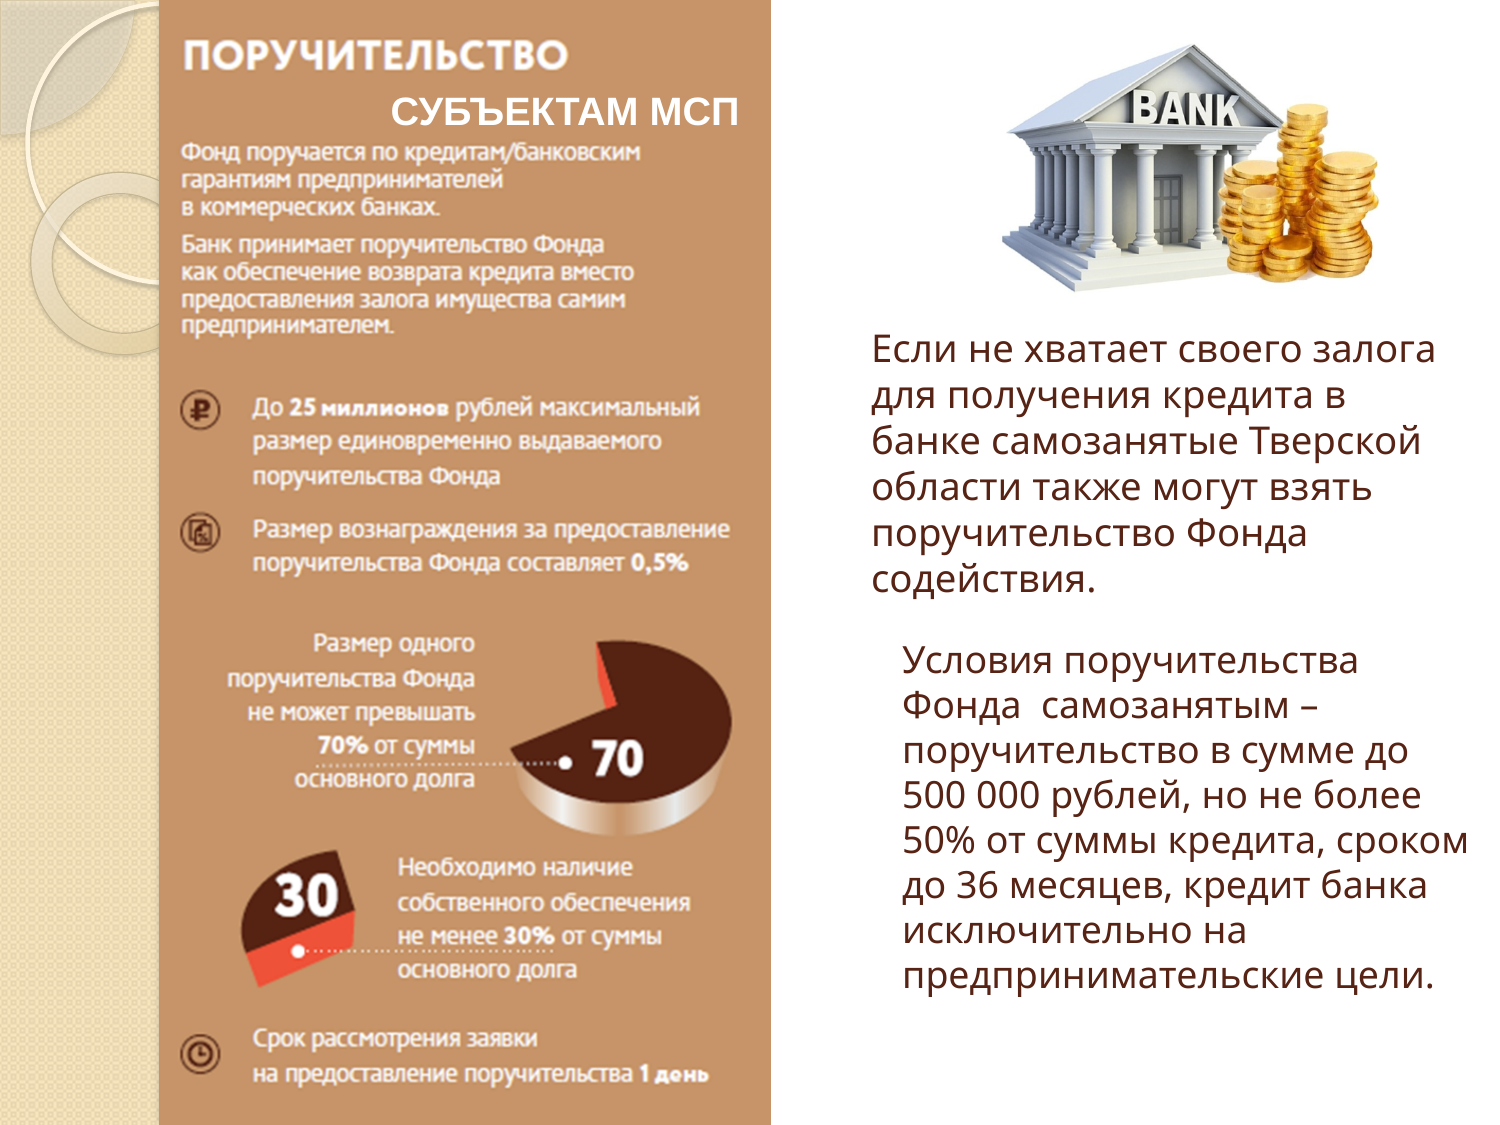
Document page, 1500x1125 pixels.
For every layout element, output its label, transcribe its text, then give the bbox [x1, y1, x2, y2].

text_box Условия поручительства Фонда самозанятым – поручительство в сумме до 500 000 рублей, но не более 50% от суммы кредита, сроком до 36 месяцев, кредит банка исключительно на предпринимательские цели. [887, 668, 1490, 965]
picture [997, 25, 1380, 304]
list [159, 0, 771, 1125]
title Если не хватает своего залога для получения кредита в банке самозанятые Тверской области также могут взять поручительство Фонда содействия. [856, 314, 1459, 610]
